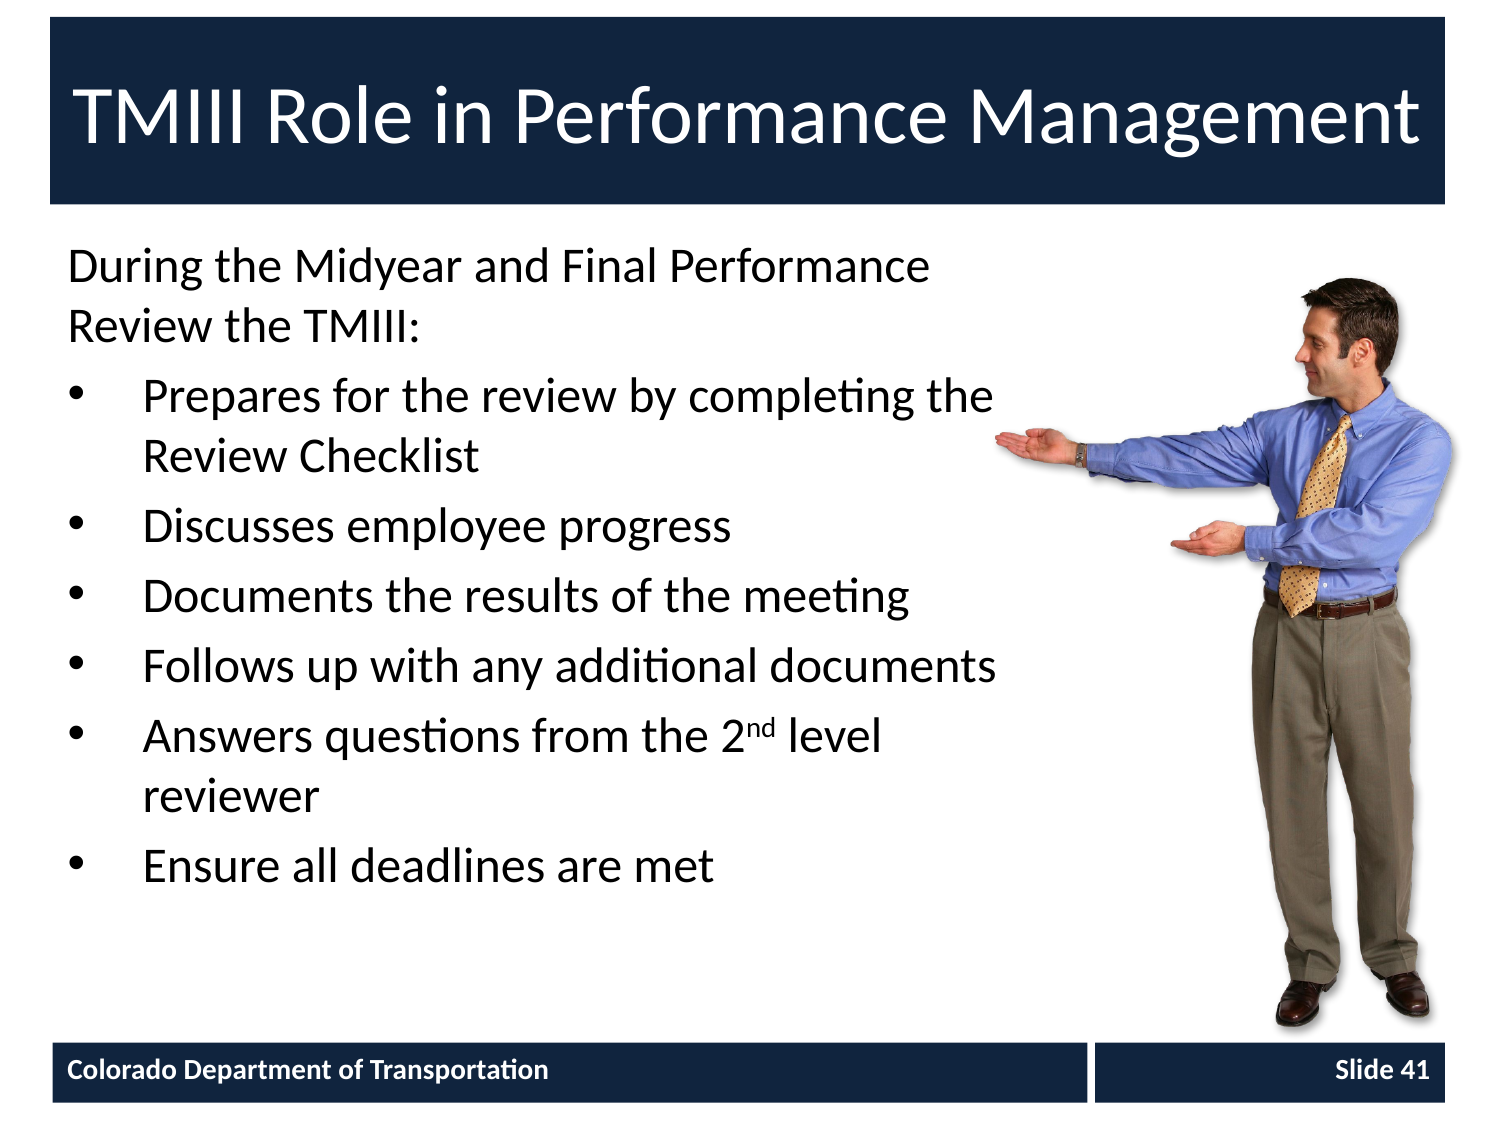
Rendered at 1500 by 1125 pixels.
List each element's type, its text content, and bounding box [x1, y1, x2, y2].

picture [986, 268, 1459, 1036]
slide_number Slide 41 [1095, 1046, 1445, 1103]
footer Colorado Department of Transportation [52, 1042, 1088, 1103]
title TMIII Role in Performance Management [49, 16, 1446, 205]
list During the Midyear and Final Performance Review the TMIII: Prepares for the review by completing the Review Checklist Discusses employee progress Documents the results of the meeting Follows up with any additional documents Answers questions from the 2nd level reviewer Ensure all deadlines are met [52, 224, 1037, 1036]
